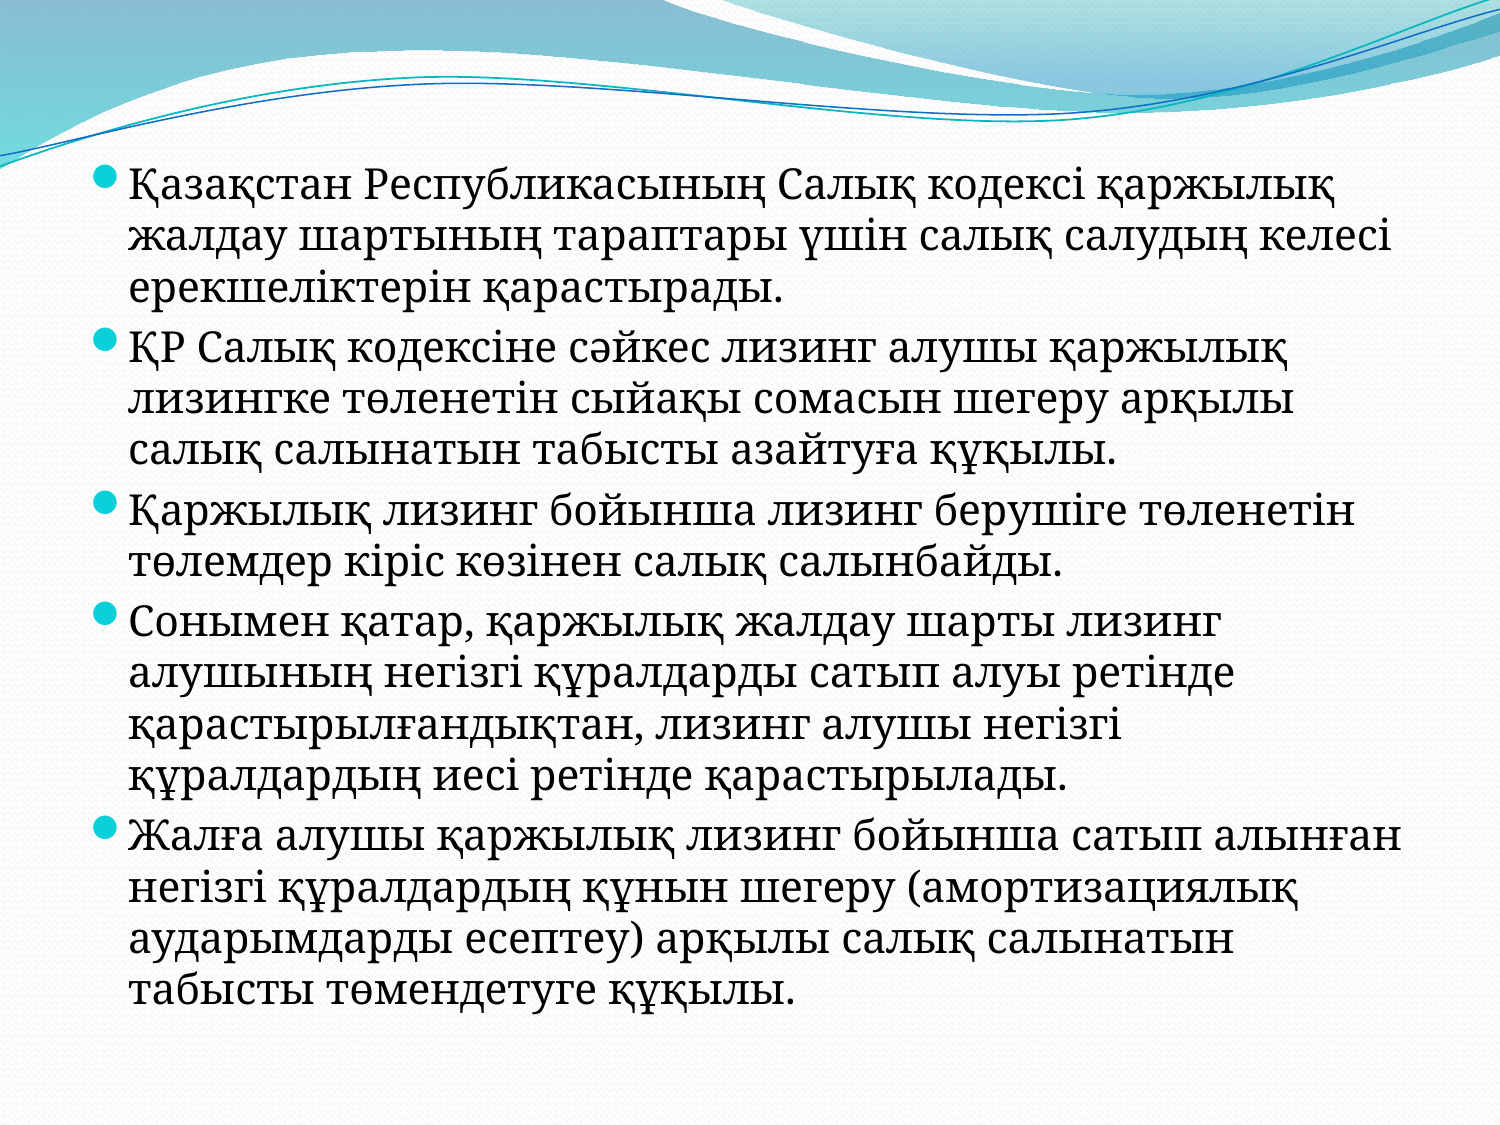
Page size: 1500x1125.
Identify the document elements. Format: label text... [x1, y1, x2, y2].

list Қазақстан Республикасының Салық кодексі қаржылық жалдау шартының тараптары үшін салық салудың келесі ерекшеліктерін қарастырады. ҚР Салық кодексіне сәйкес лизинг алушы қаржылық лизингке төленетін сыйақы сомасын шегеру арқылы салық салынатын табысты азайтуға құқылы. Қаржылық лизинг бойынша лизинг берушіге төленетін төлемдер кіріс көзінен салық салынбайды. Сонымен қатар, қаржылық жалдау шарты лизинг алушының негізгі құралдарды сатып алуы ретінде қарастырылғандықтан, лизинг алушы негізгі құралдардың иесі ретінде қарастырылады. Жалға алушы қаржылық лизинг бойынша сатып алынған негізгі құралдардың құнын шегеру (амортизациялық аударымдарды есептеу) арқылы салық салынатын табысты төмендетуге құқылы. [75, 149, 1425, 1038]
